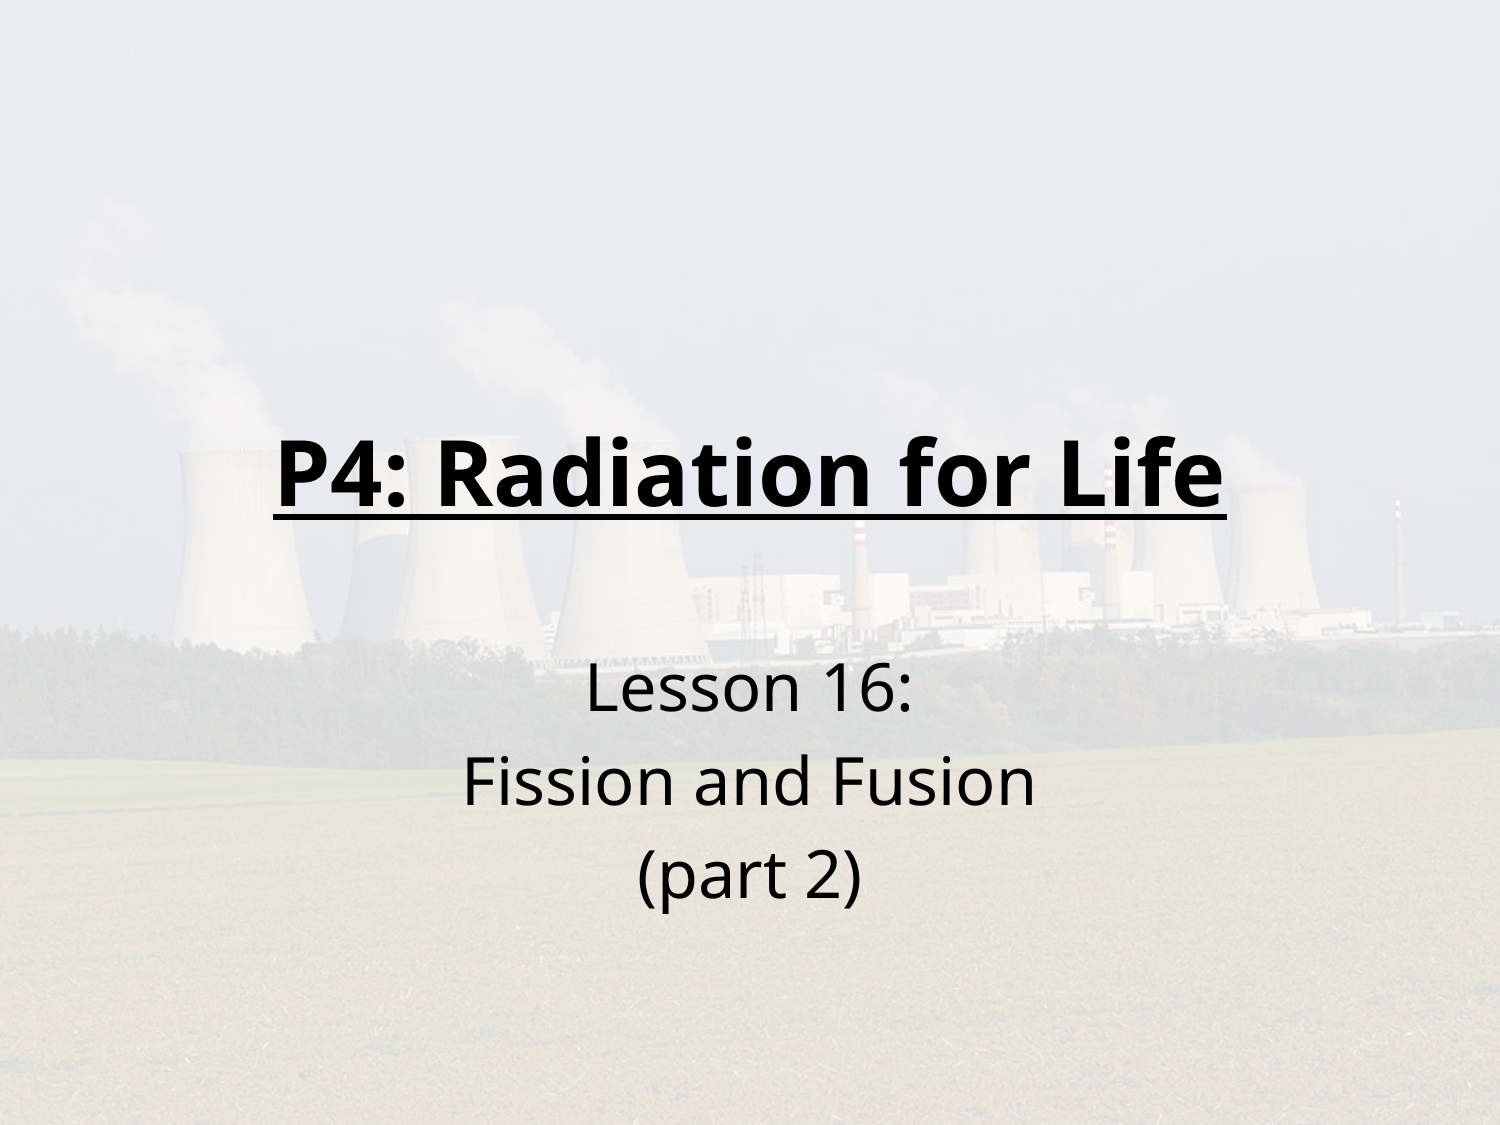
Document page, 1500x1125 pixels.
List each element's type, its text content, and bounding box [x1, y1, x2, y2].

title P4: Radiation for Life [112, 349, 1388, 591]
subtitle Lesson 16: Fission and Fusion (part 2) [225, 637, 1275, 925]
